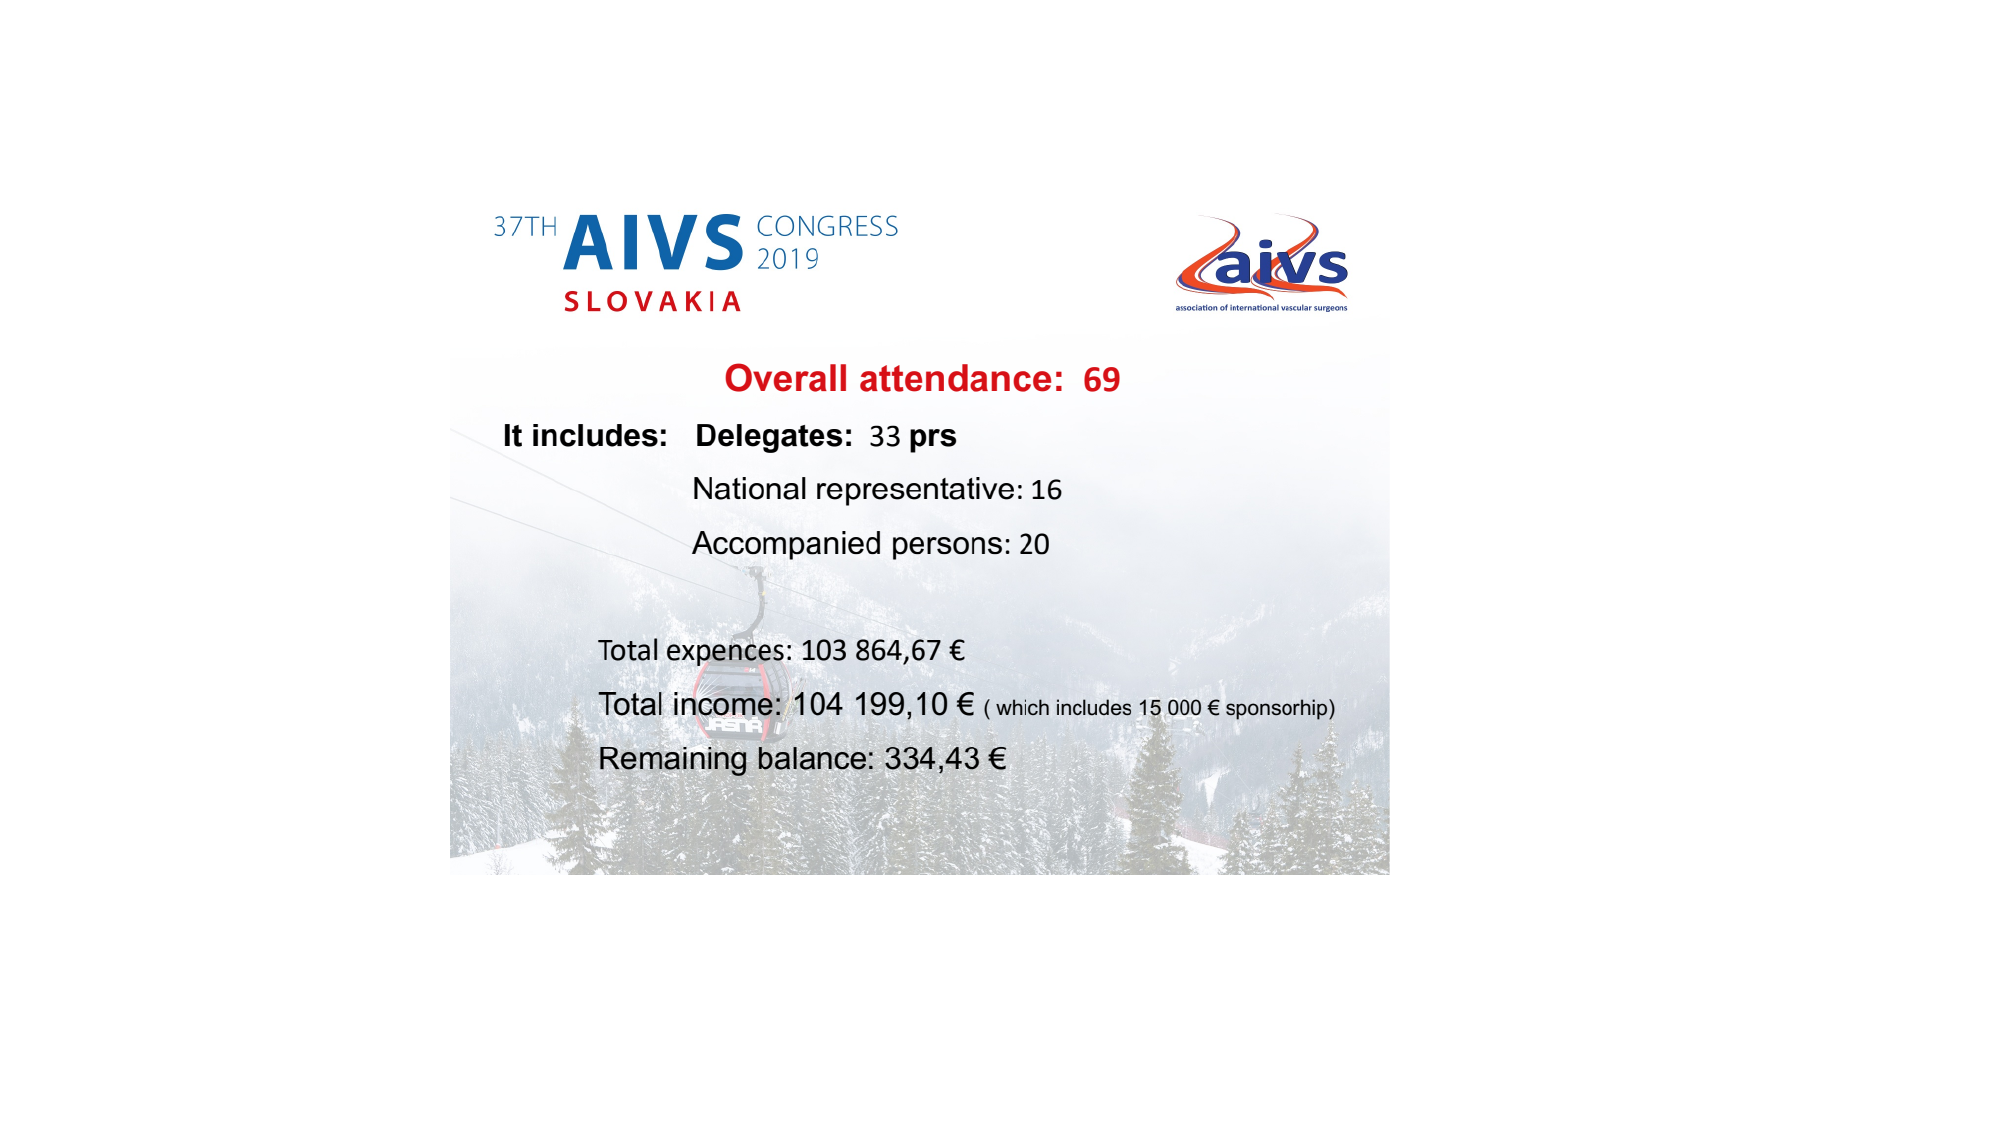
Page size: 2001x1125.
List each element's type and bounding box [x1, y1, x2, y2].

picture [450, 168, 1390, 875]
